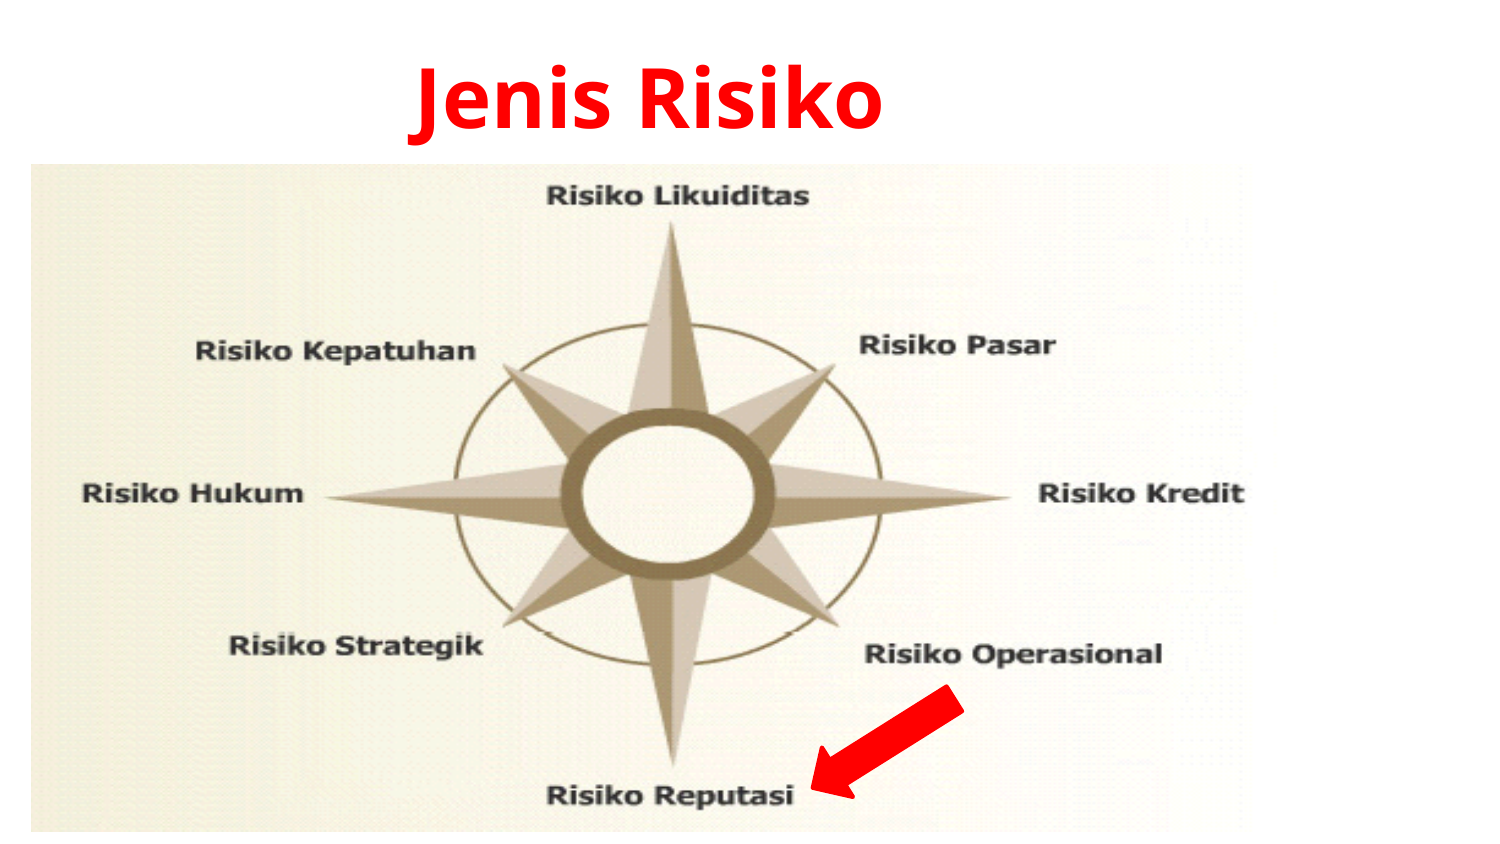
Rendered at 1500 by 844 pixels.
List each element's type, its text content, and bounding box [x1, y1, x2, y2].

picture [31, 163, 1305, 832]
text_box Jenis Risiko [369, 37, 932, 153]
